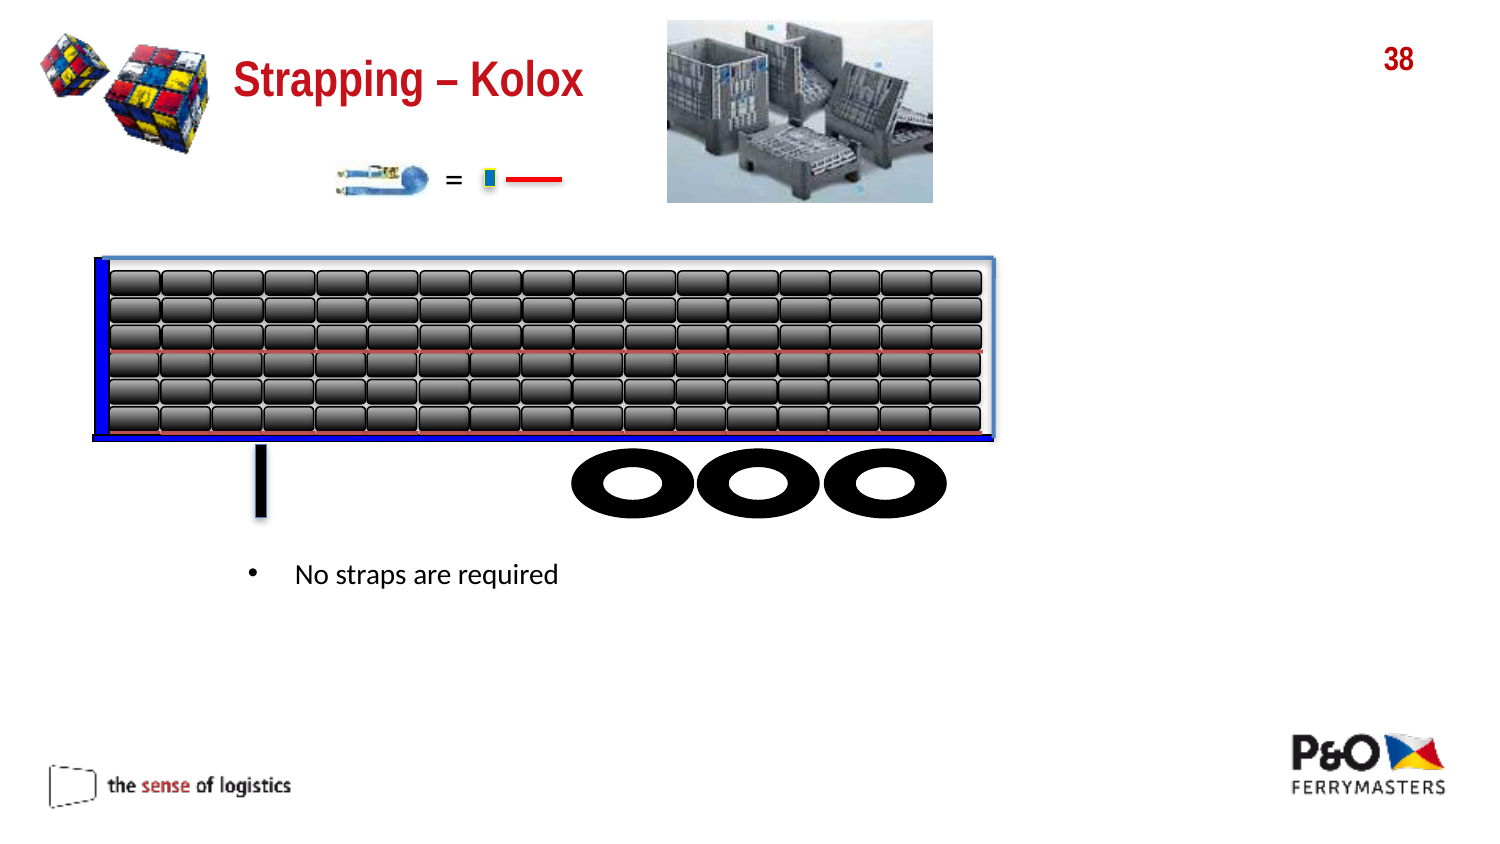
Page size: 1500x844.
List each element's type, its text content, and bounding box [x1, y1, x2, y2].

picture [40, 754, 300, 820]
text_box [484, 168, 496, 187]
picture [666, 20, 933, 203]
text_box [573, 270, 624, 354]
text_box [828, 362, 874, 436]
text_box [419, 270, 470, 354]
picture [335, 161, 429, 197]
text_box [160, 362, 206, 436]
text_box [728, 270, 778, 354]
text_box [522, 270, 572, 354]
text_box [829, 270, 880, 354]
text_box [316, 270, 366, 354]
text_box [572, 362, 619, 436]
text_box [881, 270, 930, 354]
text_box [931, 270, 984, 354]
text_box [110, 270, 160, 354]
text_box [727, 362, 773, 436]
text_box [211, 362, 258, 436]
title Strapping – Kolox [936, 46, 1482, 114]
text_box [264, 270, 315, 354]
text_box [625, 270, 676, 354]
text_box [419, 362, 464, 436]
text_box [366, 362, 414, 436]
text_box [930, 361, 983, 436]
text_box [779, 270, 828, 354]
text_box No straps are required [233, 547, 1227, 598]
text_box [92, 257, 994, 518]
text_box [161, 270, 212, 354]
picture [1281, 732, 1457, 797]
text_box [675, 362, 722, 436]
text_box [879, 362, 925, 436]
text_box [471, 270, 521, 354]
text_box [521, 362, 567, 436]
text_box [624, 362, 670, 436]
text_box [469, 362, 516, 436]
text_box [778, 362, 823, 436]
picture [30, 31, 222, 159]
title Strapping – Kolox [233, 46, 661, 114]
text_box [315, 362, 361, 436]
text_box = [430, 147, 471, 208]
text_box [367, 270, 418, 354]
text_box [263, 362, 310, 436]
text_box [213, 270, 263, 354]
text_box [677, 270, 727, 354]
